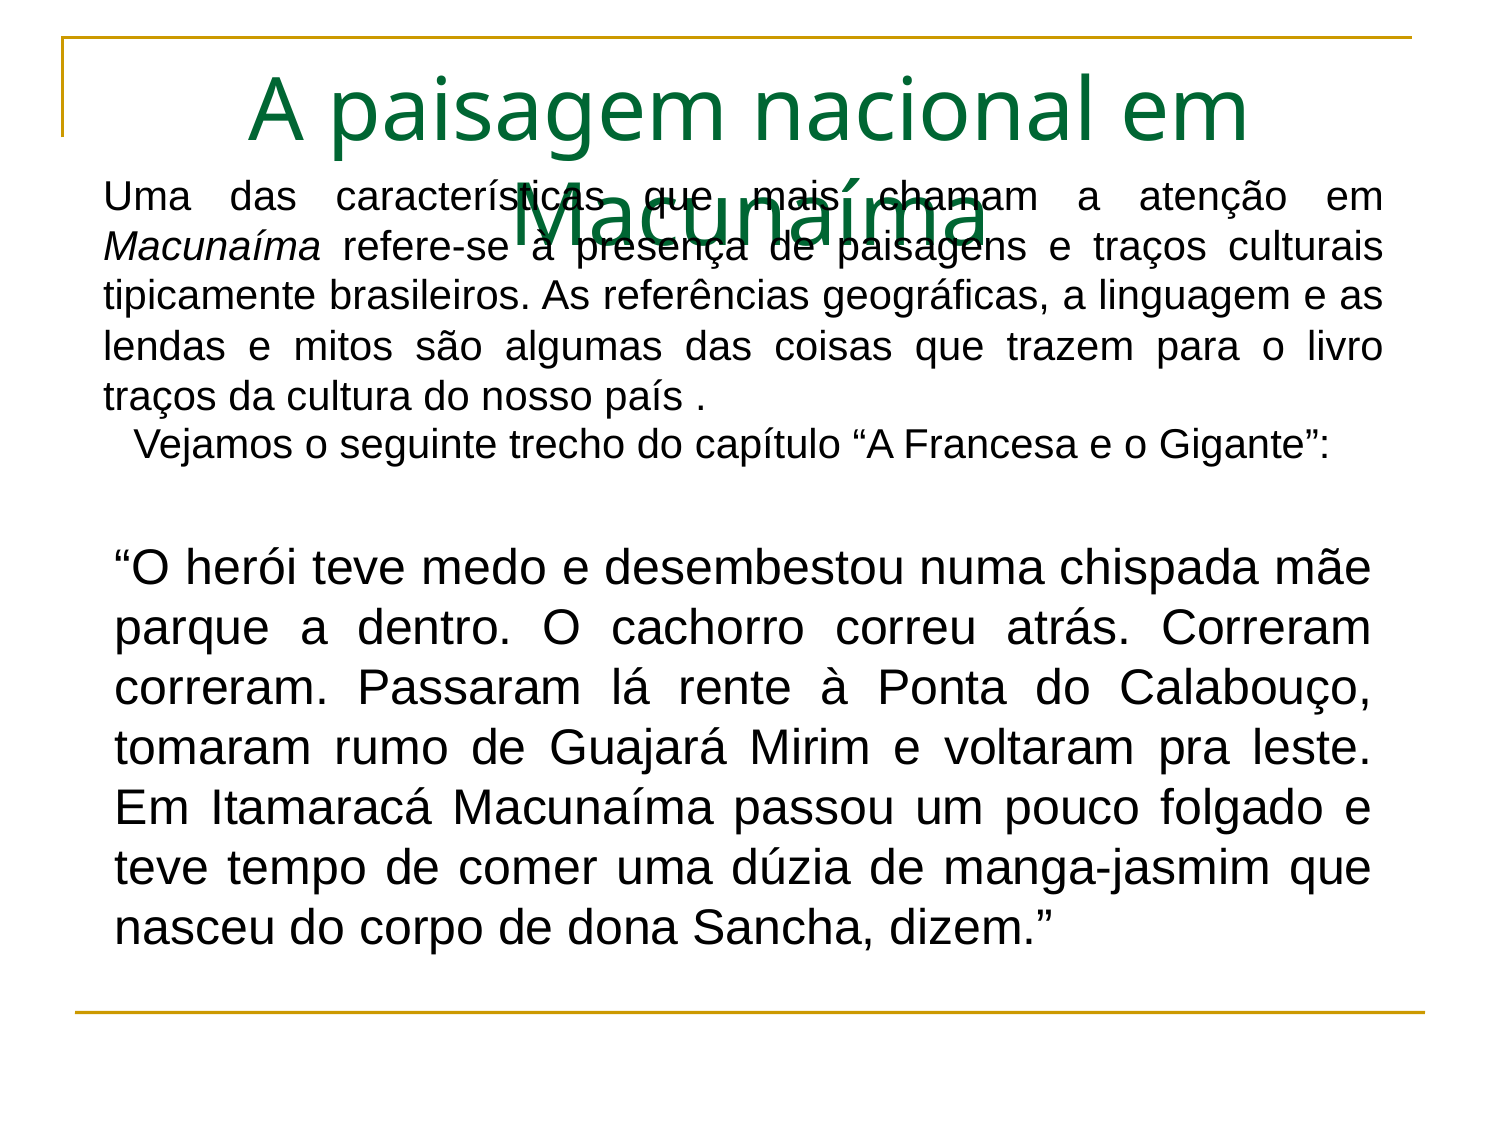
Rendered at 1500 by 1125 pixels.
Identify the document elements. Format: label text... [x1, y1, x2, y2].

text_box “O herói teve medo e desembestou numa chispada mãe parque a dentro. O cachorro correu atrás. Correram correram. Passaram lá rente à Ponta do Calabouço, tomaram rumo de Guajará Mirim e voltaram pra leste. Em Itamaracá Macunaíma passou um pouco folgado e teve tempo de comer uma dúzia de manga-jasmim que nasceu do corpo de dona Sancha, dizem.” [100, 527, 1388, 962]
title A paisagem nacional em Macunaíma [74, 45, 1426, 150]
text_box Vejamos o seguinte trecho do capítulo “A Francesa e o Gigante”: [100, 408, 1365, 474]
text_box Uma das características que mais chamam a atenção em Macunaíma refere-se à presença de paisagens e traços culturais tipicamente brasileiros. As referências geográficas, a linguagem e as lendas e mitos são algumas das coisas que trazem para o livro traços da cultura do nosso país . [88, 160, 1400, 426]
